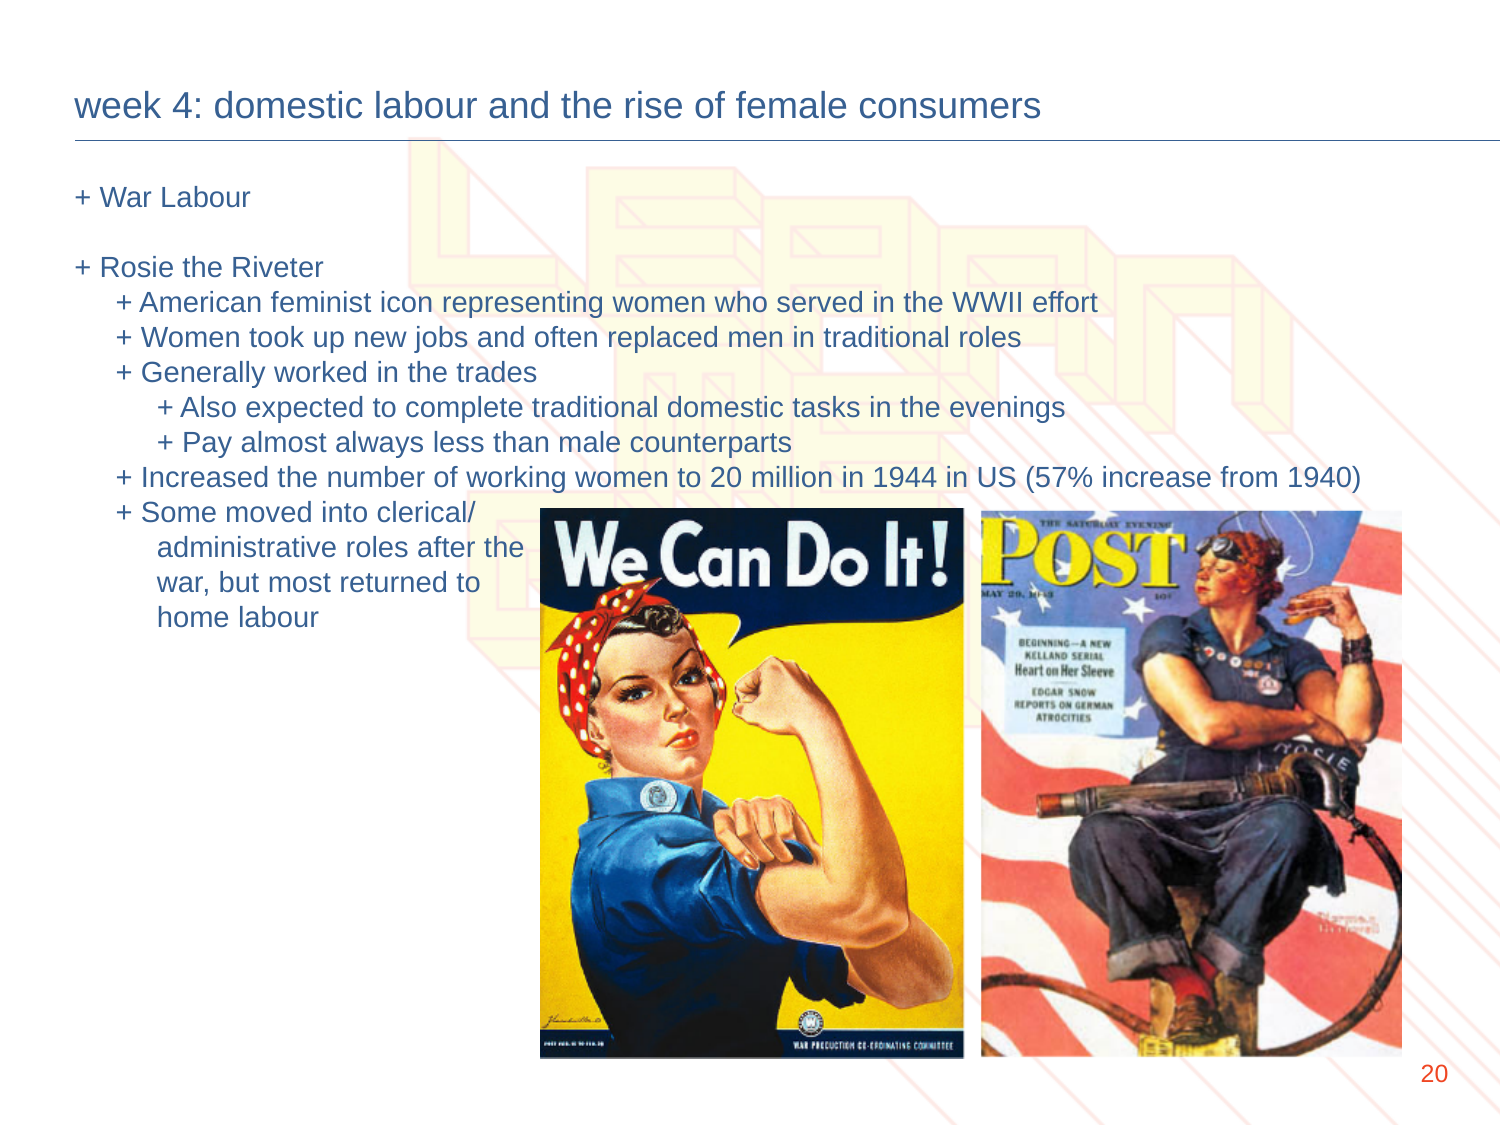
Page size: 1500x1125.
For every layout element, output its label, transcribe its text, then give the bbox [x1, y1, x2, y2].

text_box + War Labour + Rosie the Riveter + American feminist icon representing women who served in the WWII effort + Women took up new jobs and often replaced men in traditional roles + Generally worked in the trades + Also expected to complete traditional domestic tasks in the evenings + Pay almost always less than male counterparts + Increased the number of working women to 20 million in 1944 in US (57% increase from 1940) + Some moved into clerical/ administrative roles after the war, but most returned to home labour [59, 171, 389, 641]
picture [394, 1, 1500, 140]
text_box week 4: domestic labour and the rise of female consumers [59, 74, 389, 134]
picture [394, 141, 1500, 1125]
